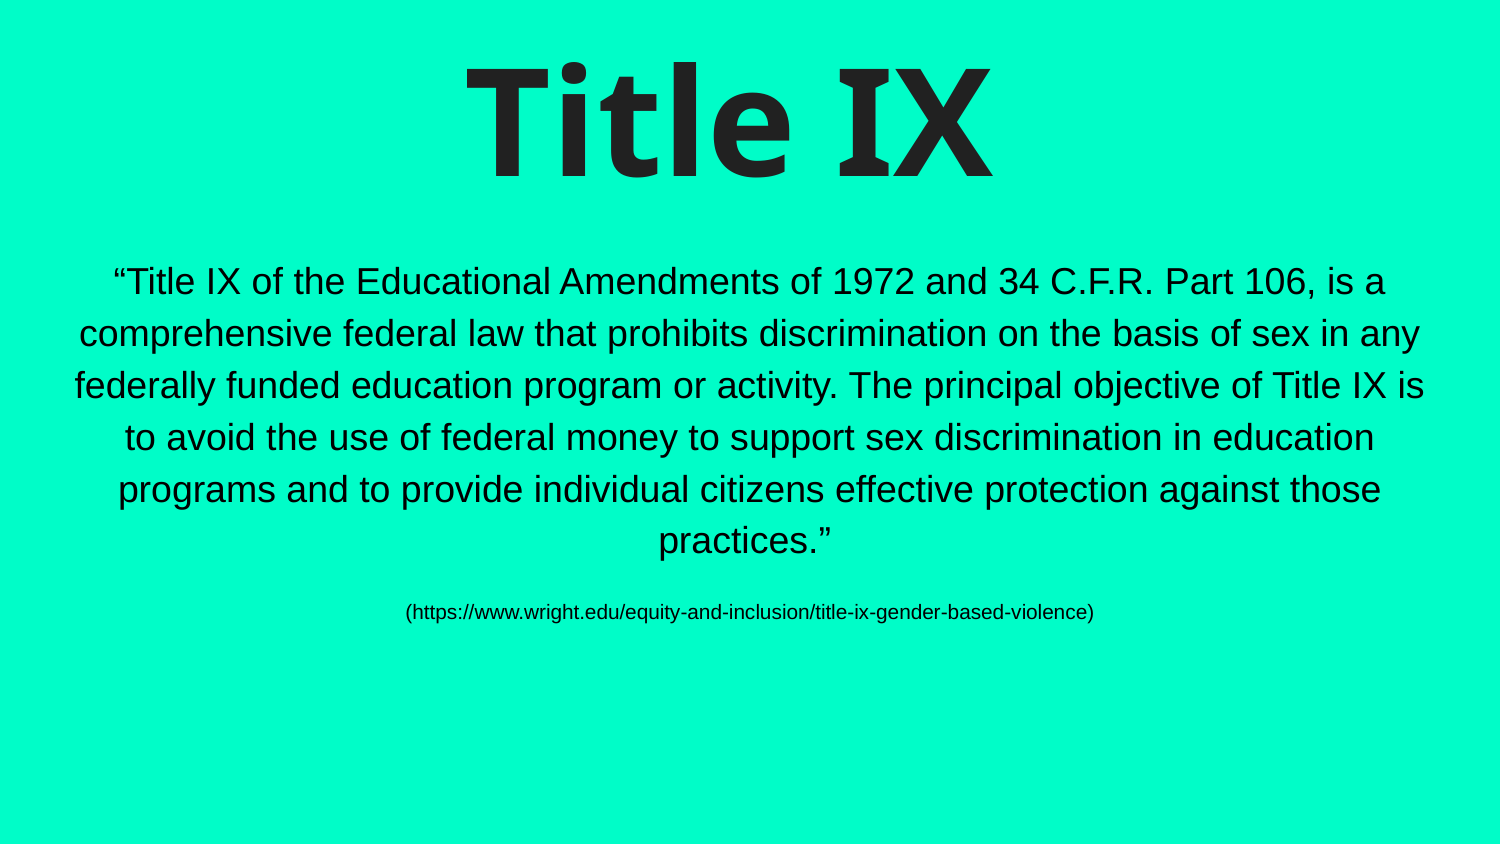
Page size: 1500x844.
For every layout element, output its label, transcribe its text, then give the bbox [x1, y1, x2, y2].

title Title IX [30, 11, 1429, 143]
list “Title IX of the Educational Amendments of 1972 and 34 C.F.R. Part 106, is a comprehensive federal law that prohibits discrimination on the basis of sex in any federally funded education program or activity. The principal objective of Title IX is to avoid the use of federal money to support sex discrimination in education programs and to provide individual citizens effective protection against those practices.” (https://www.wright.edu/equity-and-inclusion/title-ix-gender-based-violence) [51, 205, 1449, 754]
